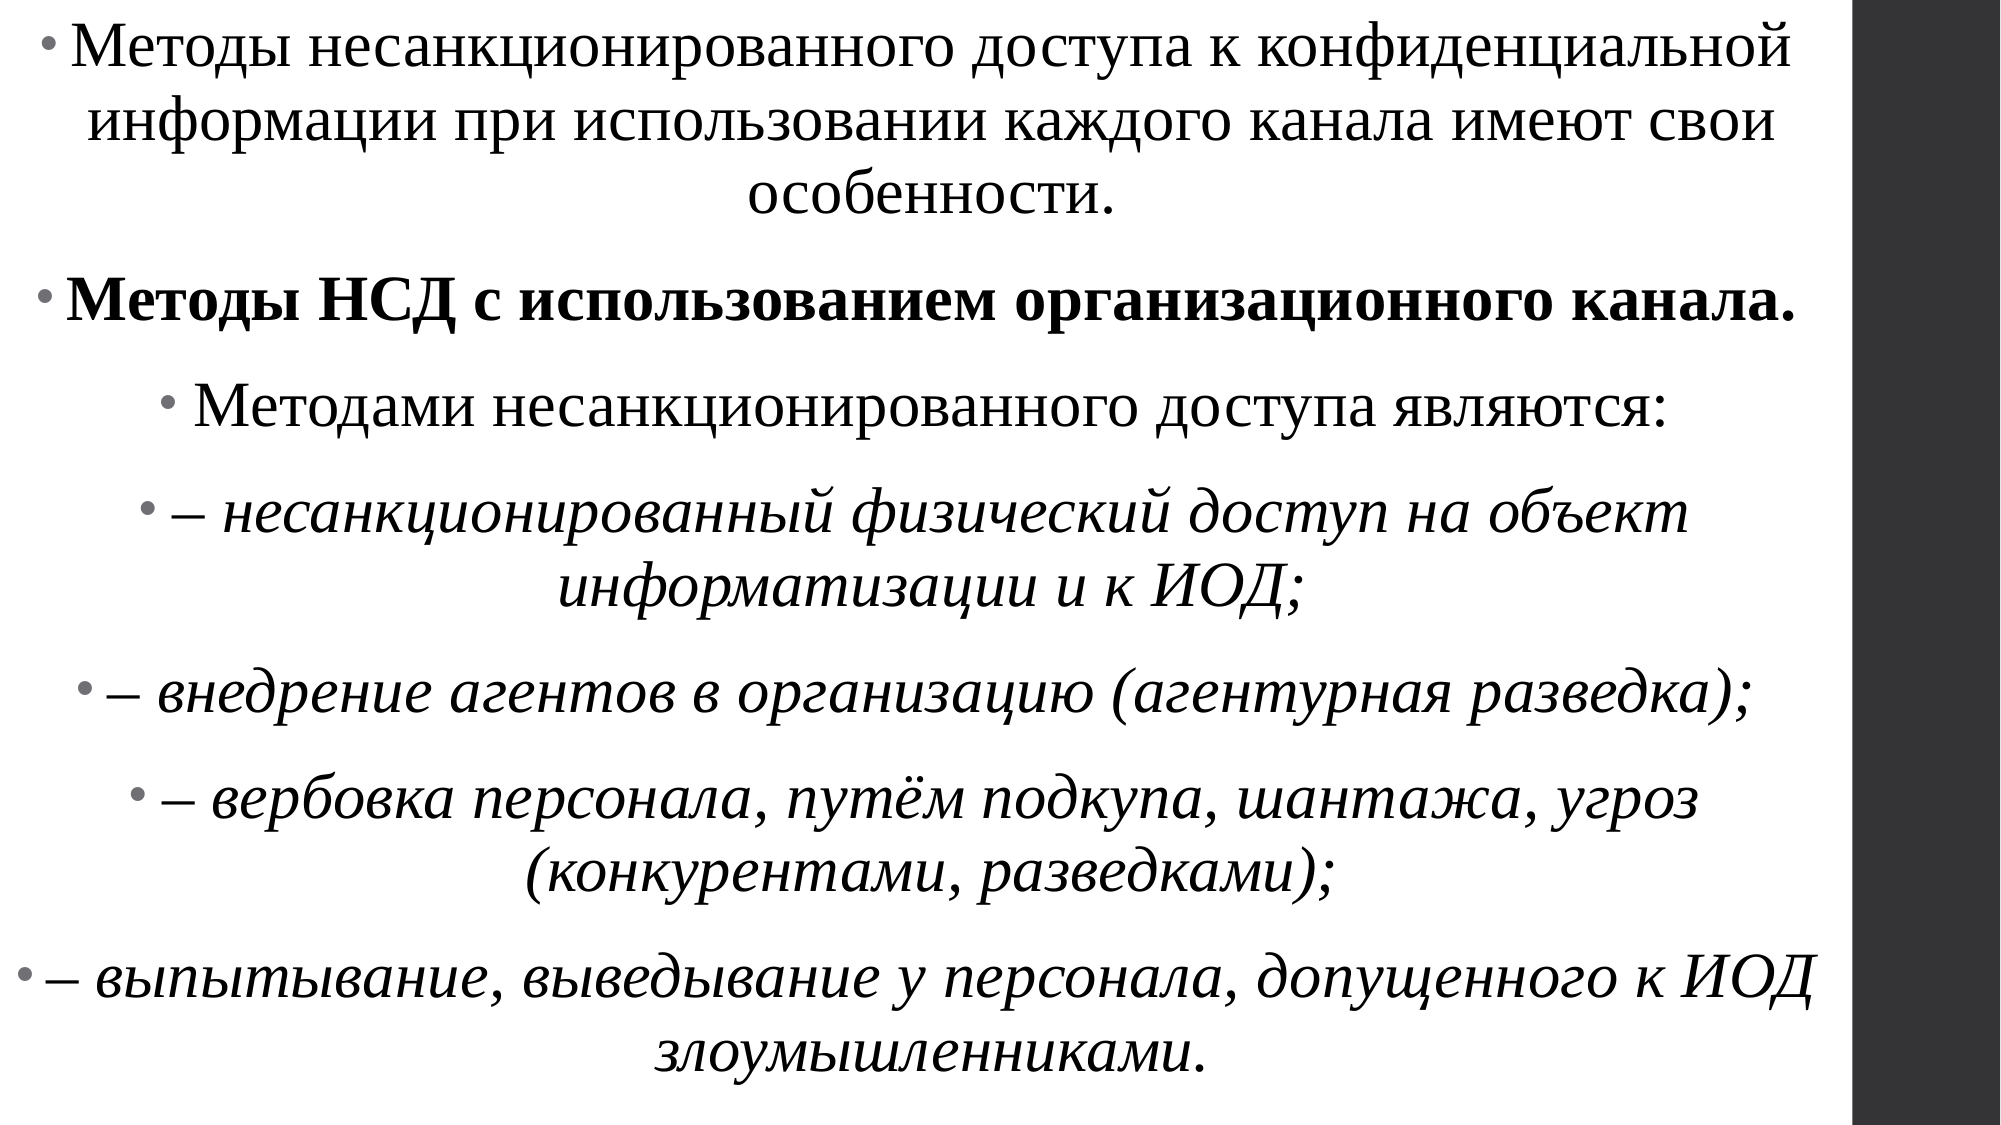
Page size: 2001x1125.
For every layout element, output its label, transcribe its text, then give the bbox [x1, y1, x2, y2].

list Методы несанкционированного доступа к конфиденциальной информации при использовании каждого канала имеют свои особенности. Методы НСД с использованием организационного канала. Методами несанкционированного доступа являются: – несанкционированный физический доступ на объект информатизации и к ИОД; – внедрение агентов в организацию (агентурная разведка); – вербовка персонала, путём подкупа, шантажа, угроз (конкурентами, разведками); – выпытывание, выведывание у персонала, допущенного к ИОД злоумышленниками. [0, 0, 1837, 1108]
